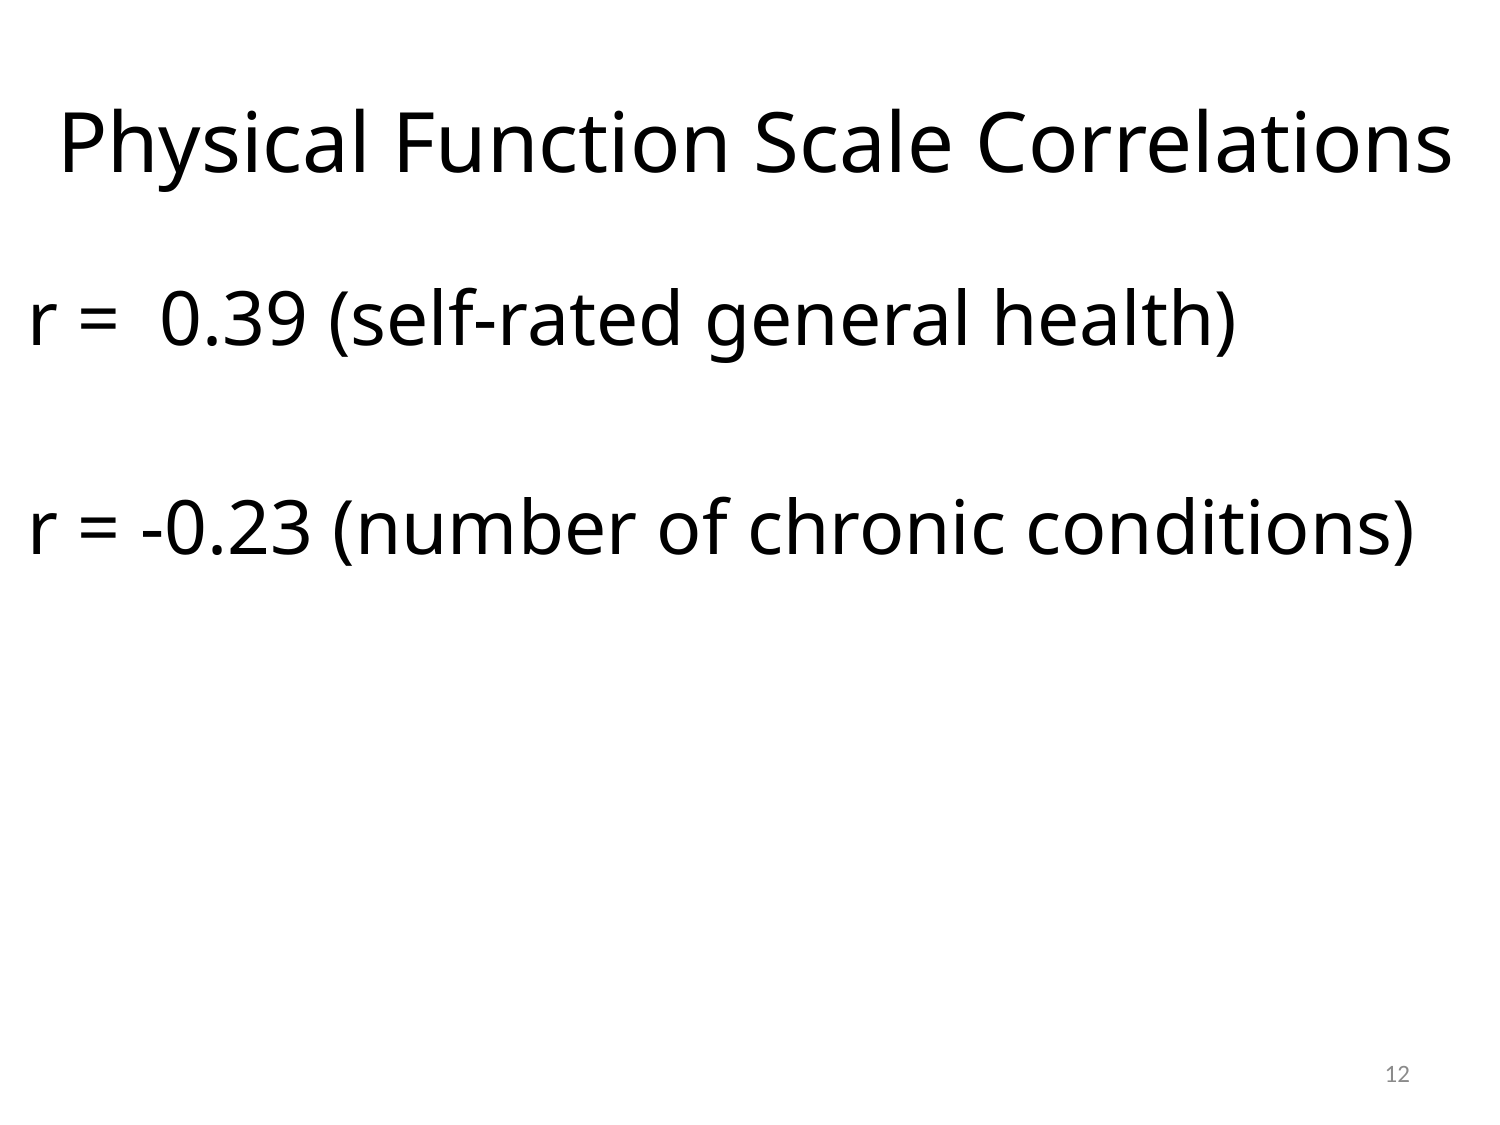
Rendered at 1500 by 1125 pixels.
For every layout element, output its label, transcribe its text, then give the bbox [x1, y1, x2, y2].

list r = 0.39 (self-rated general health) r = -0.23 (number of chronic conditions) [12, 262, 1476, 1006]
slide_number 12 [1074, 1042, 1425, 1103]
title Physical Function Scale Correlations [12, 44, 1500, 233]
